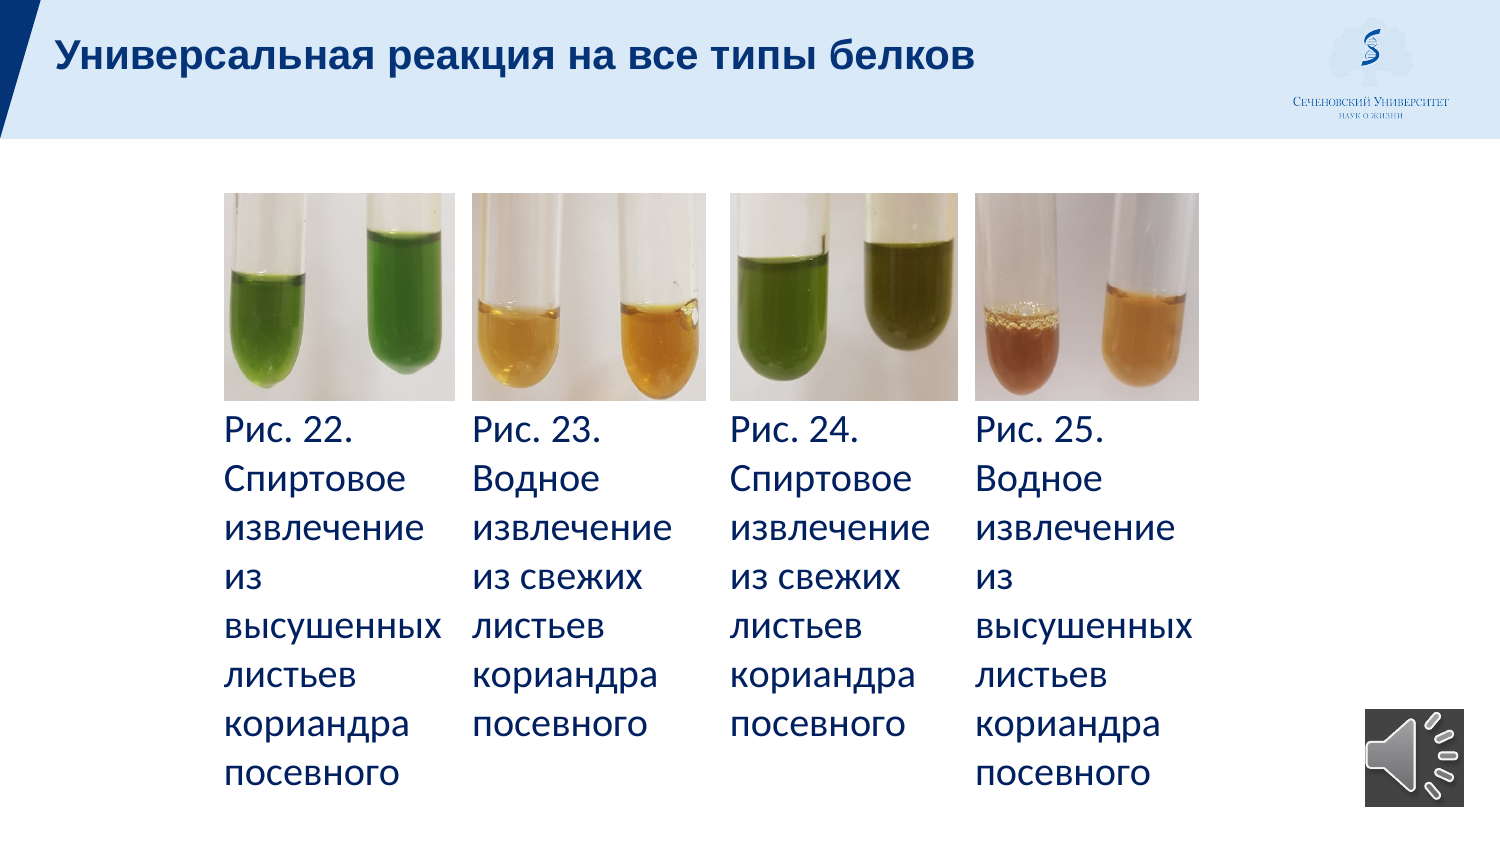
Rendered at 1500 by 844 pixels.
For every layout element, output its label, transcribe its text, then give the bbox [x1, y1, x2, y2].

picture [1364, 708, 1465, 809]
text_box Универсальная реакция на все типы белков [39, 20, 1229, 110]
text_box [1, 0, 1500, 140]
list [223, 193, 1358, 844]
text_box [0, 0, 42, 140]
picture [1280, 9, 1461, 131]
